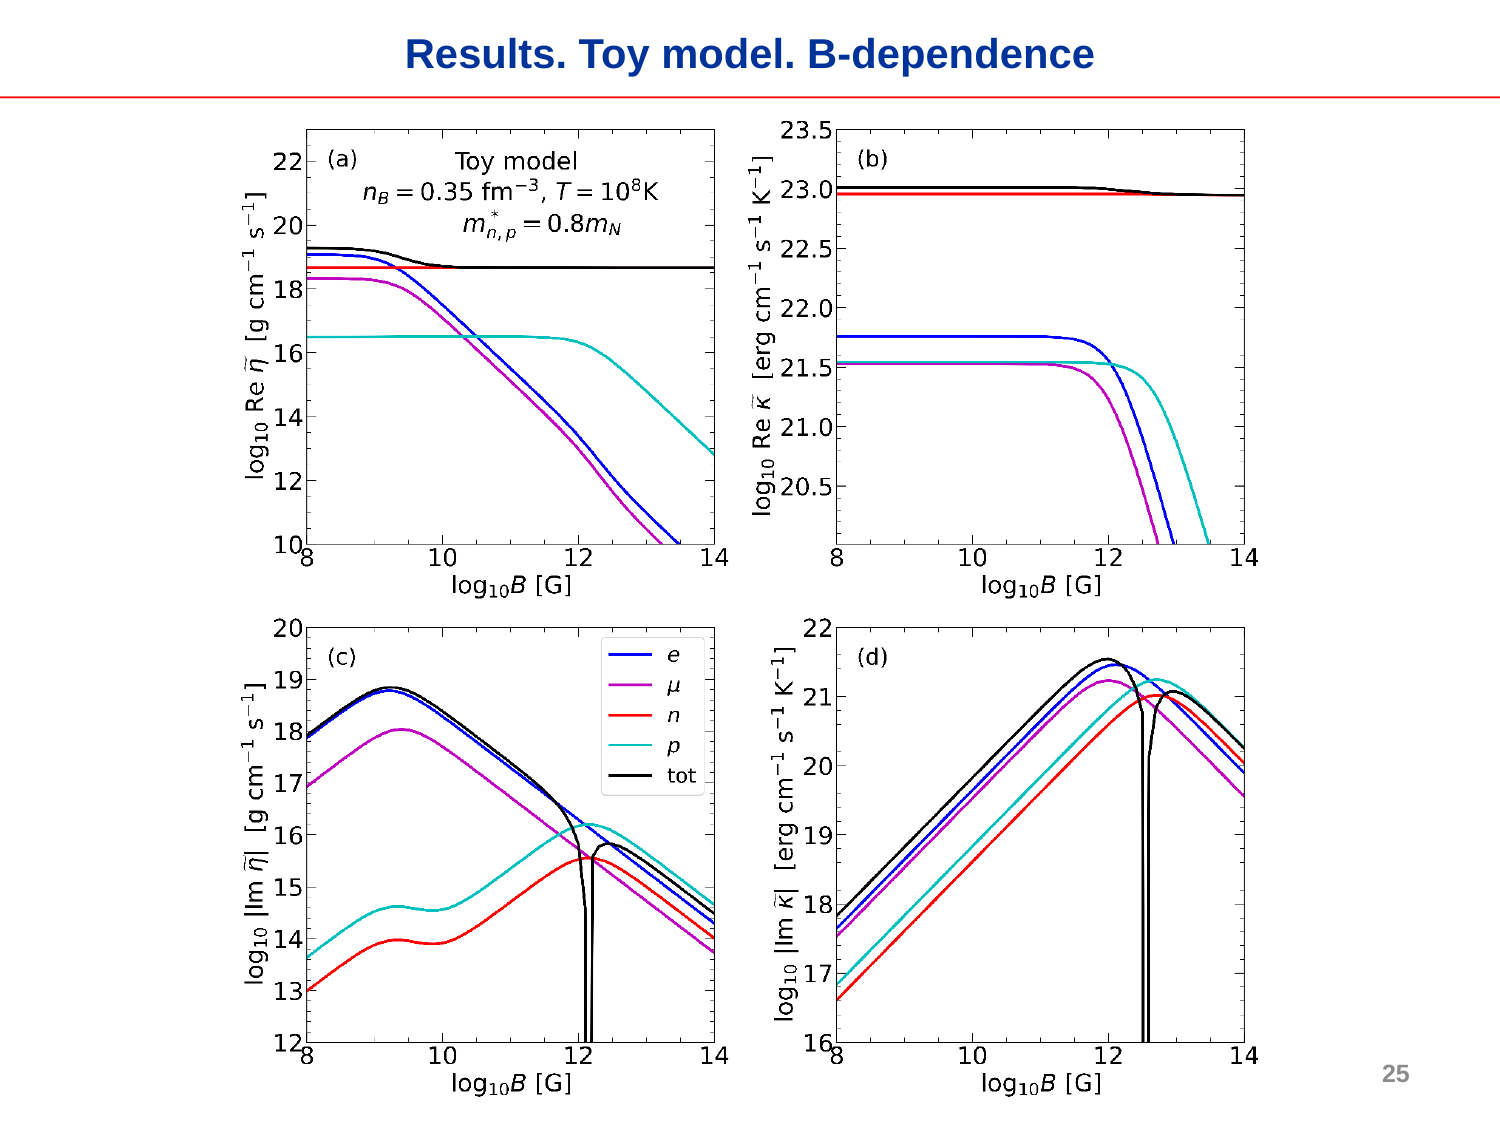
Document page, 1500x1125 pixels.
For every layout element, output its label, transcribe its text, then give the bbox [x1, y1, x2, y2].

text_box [0, 18, 1500, 98]
slide_number 25 [1269, 1042, 1425, 1103]
picture [234, 113, 1266, 1103]
